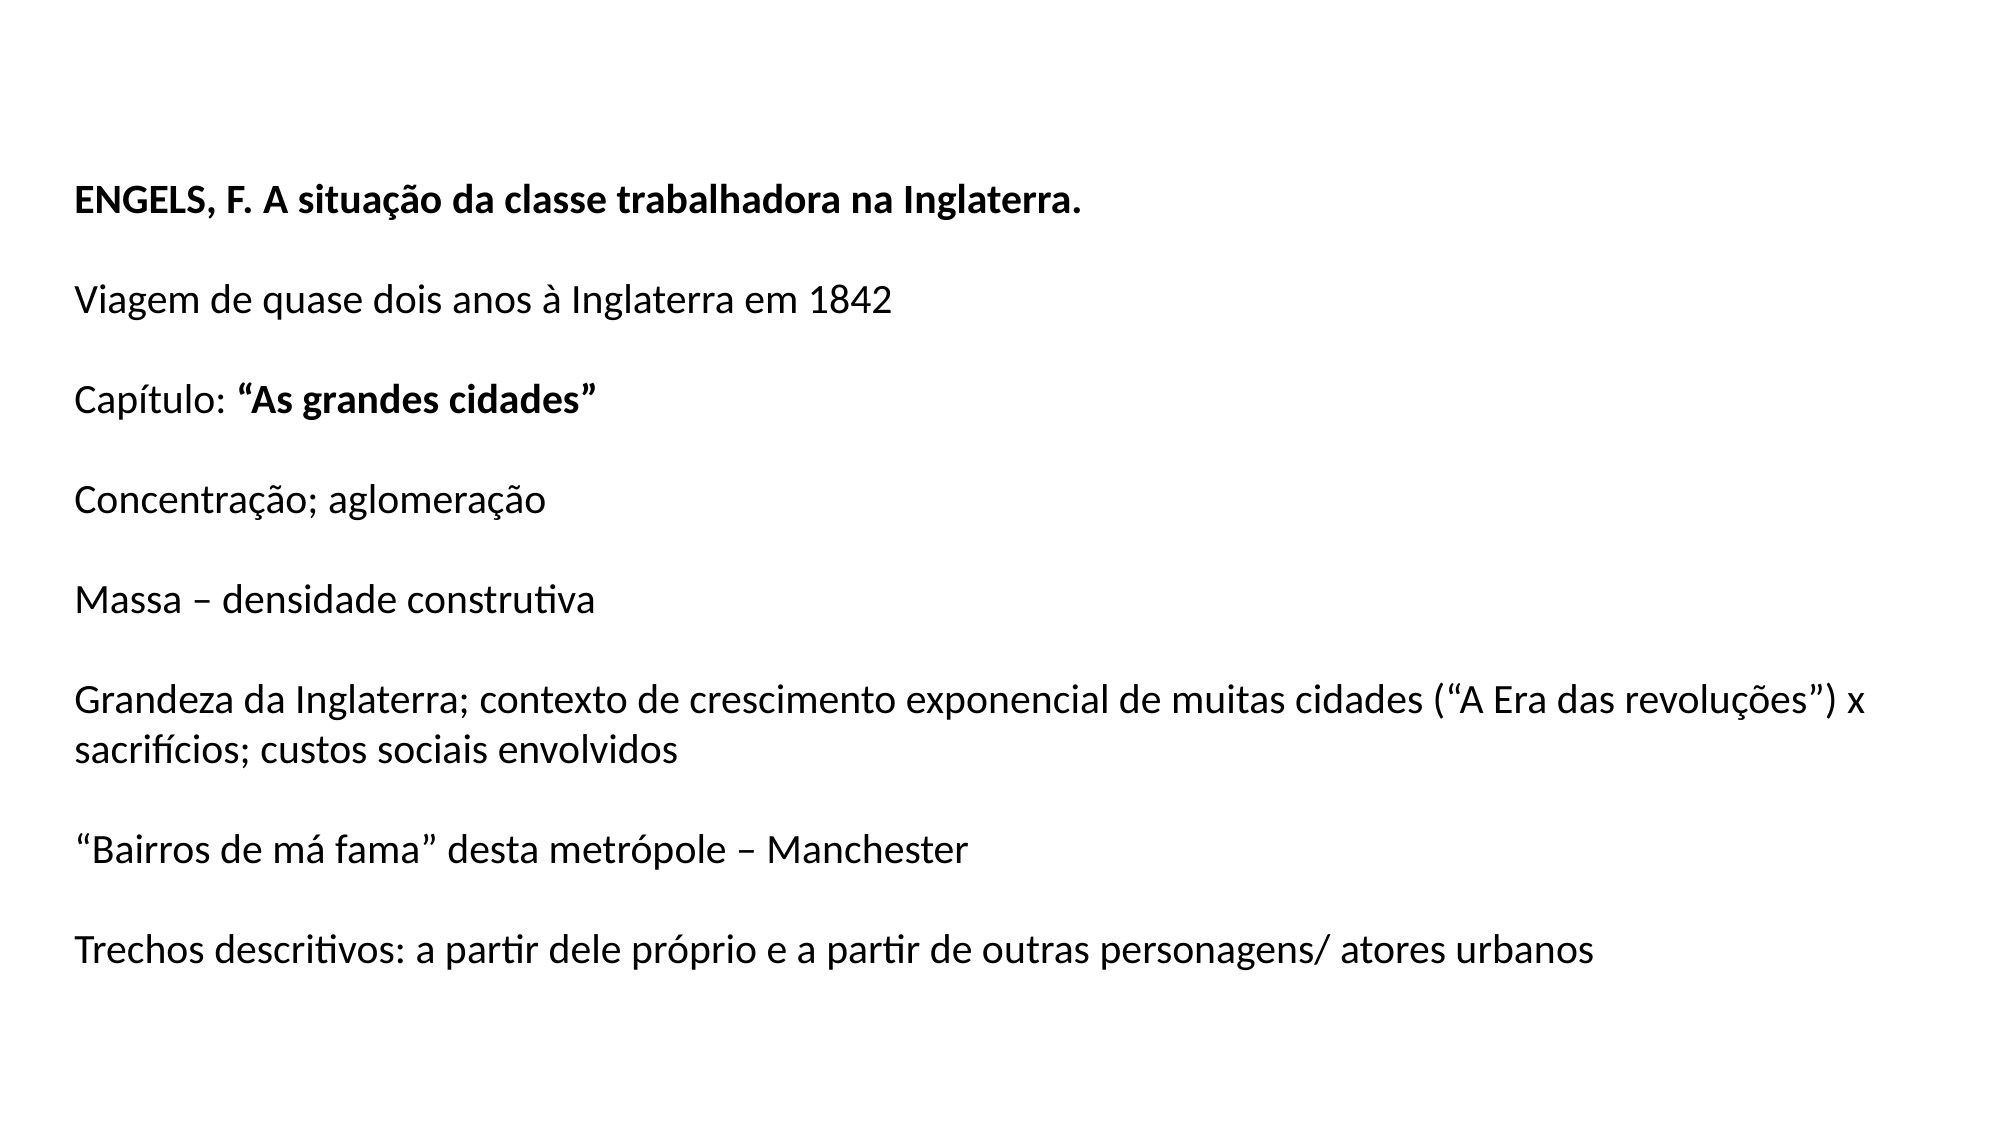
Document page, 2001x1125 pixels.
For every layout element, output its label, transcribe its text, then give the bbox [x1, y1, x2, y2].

text_box ENGELS, F. A situação da classe trabalhadora na Inglaterra. Viagem de quase dois anos à Inglaterra em 1842 Capítulo: “As grandes cidades” Concentração; aglomeração Massa – densidade construtiva Grandeza da Inglaterra; contexto de crescimento exponencial de muitas cidades (“A Era das revoluções”) x sacrifícios; custos sociais envolvidos “Bairros de má fama” desta metrópole – Manchester Trechos descritivos: a partir dele próprio e a partir de outras personagens/ atores urbanos [59, 164, 1939, 1080]
